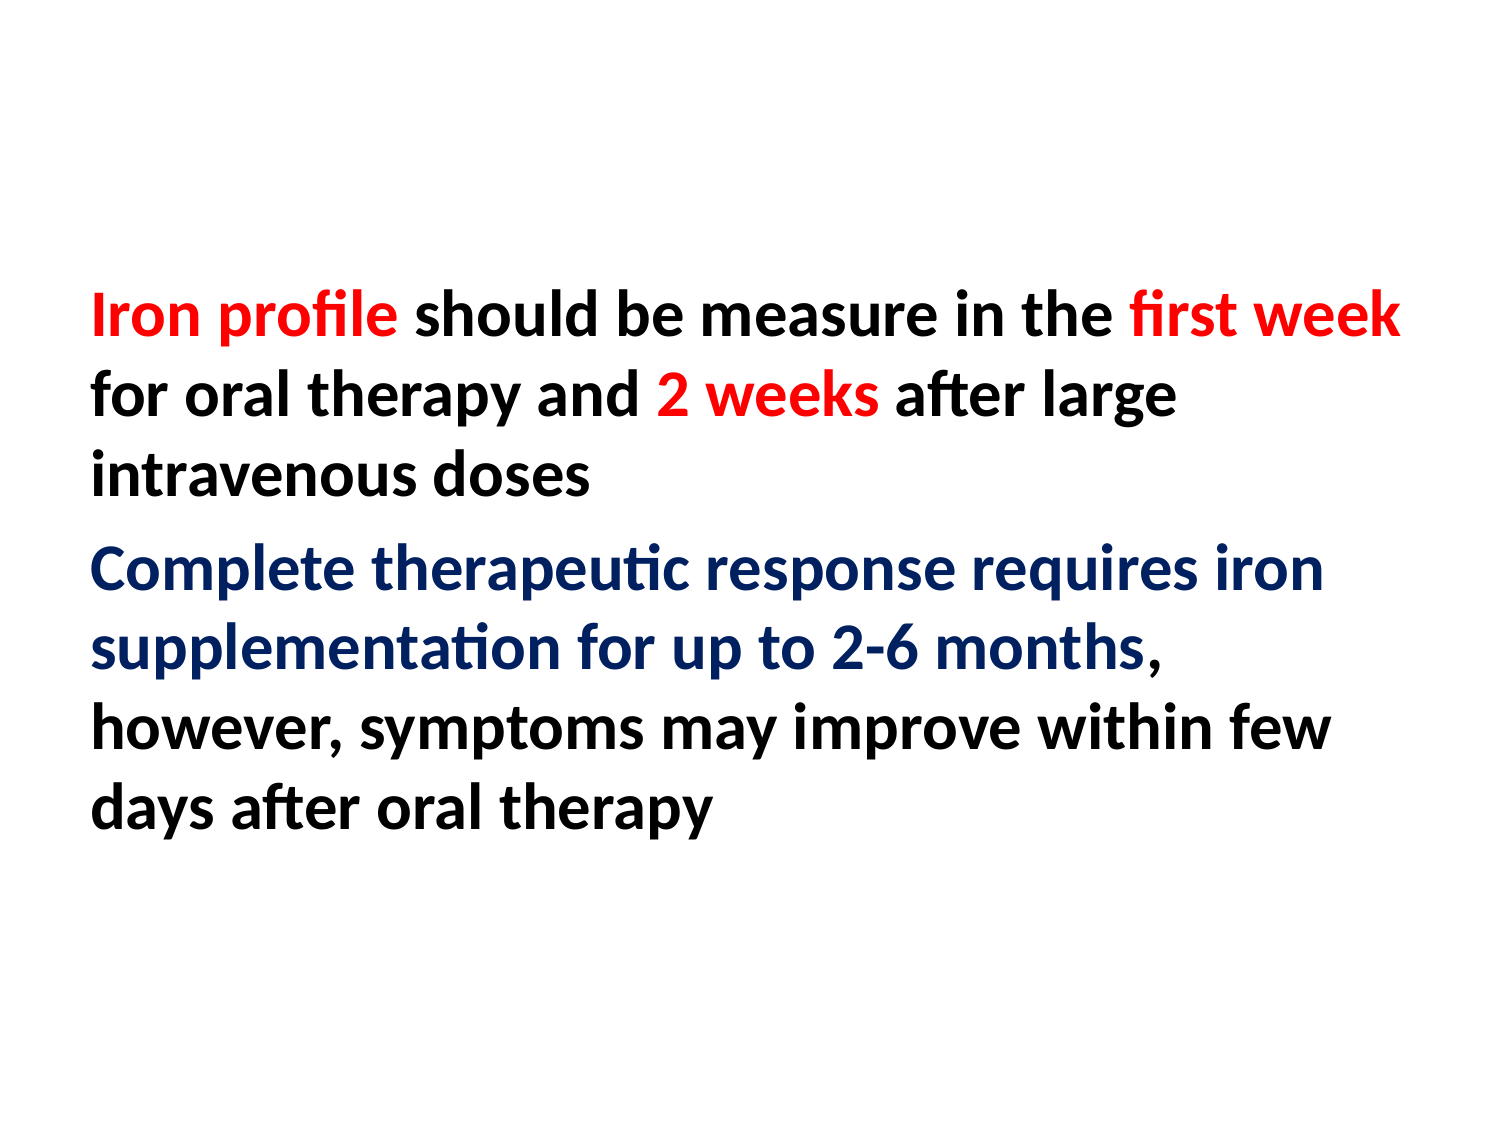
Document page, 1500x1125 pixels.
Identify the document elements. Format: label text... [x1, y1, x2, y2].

list Iron profile should be measure in the first week for oral therapy and 2 weeks after large intravenous doses Complete therapeutic response requires iron supplementation for up to 2-6 months, however, symptoms may improve within few days after oral therapy [75, 262, 1425, 1005]
